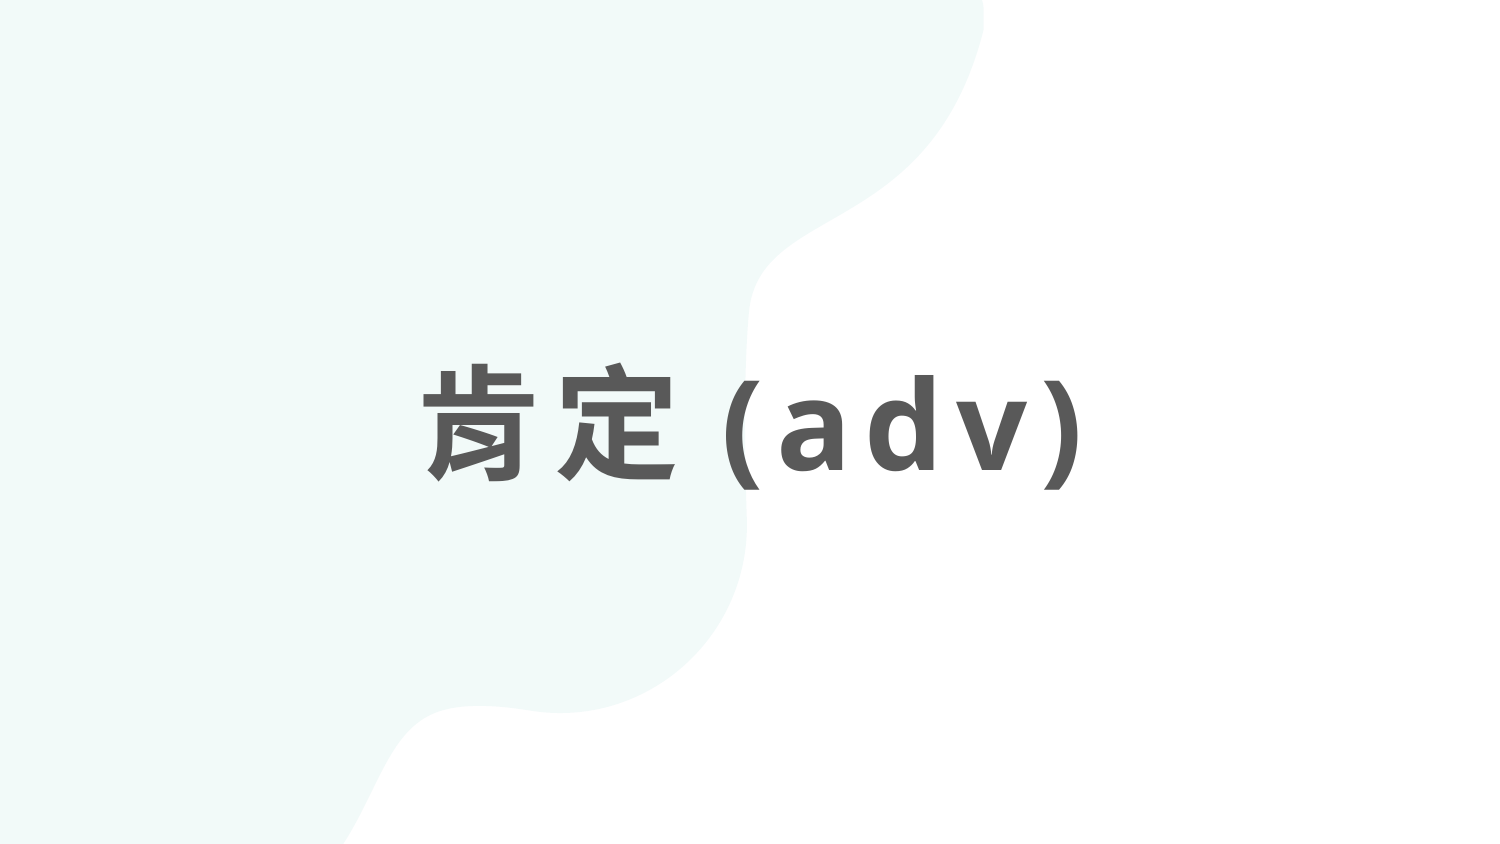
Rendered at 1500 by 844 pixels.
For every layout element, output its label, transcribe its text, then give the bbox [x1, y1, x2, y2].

text_box 肯定(adv) [401, 338, 1098, 504]
